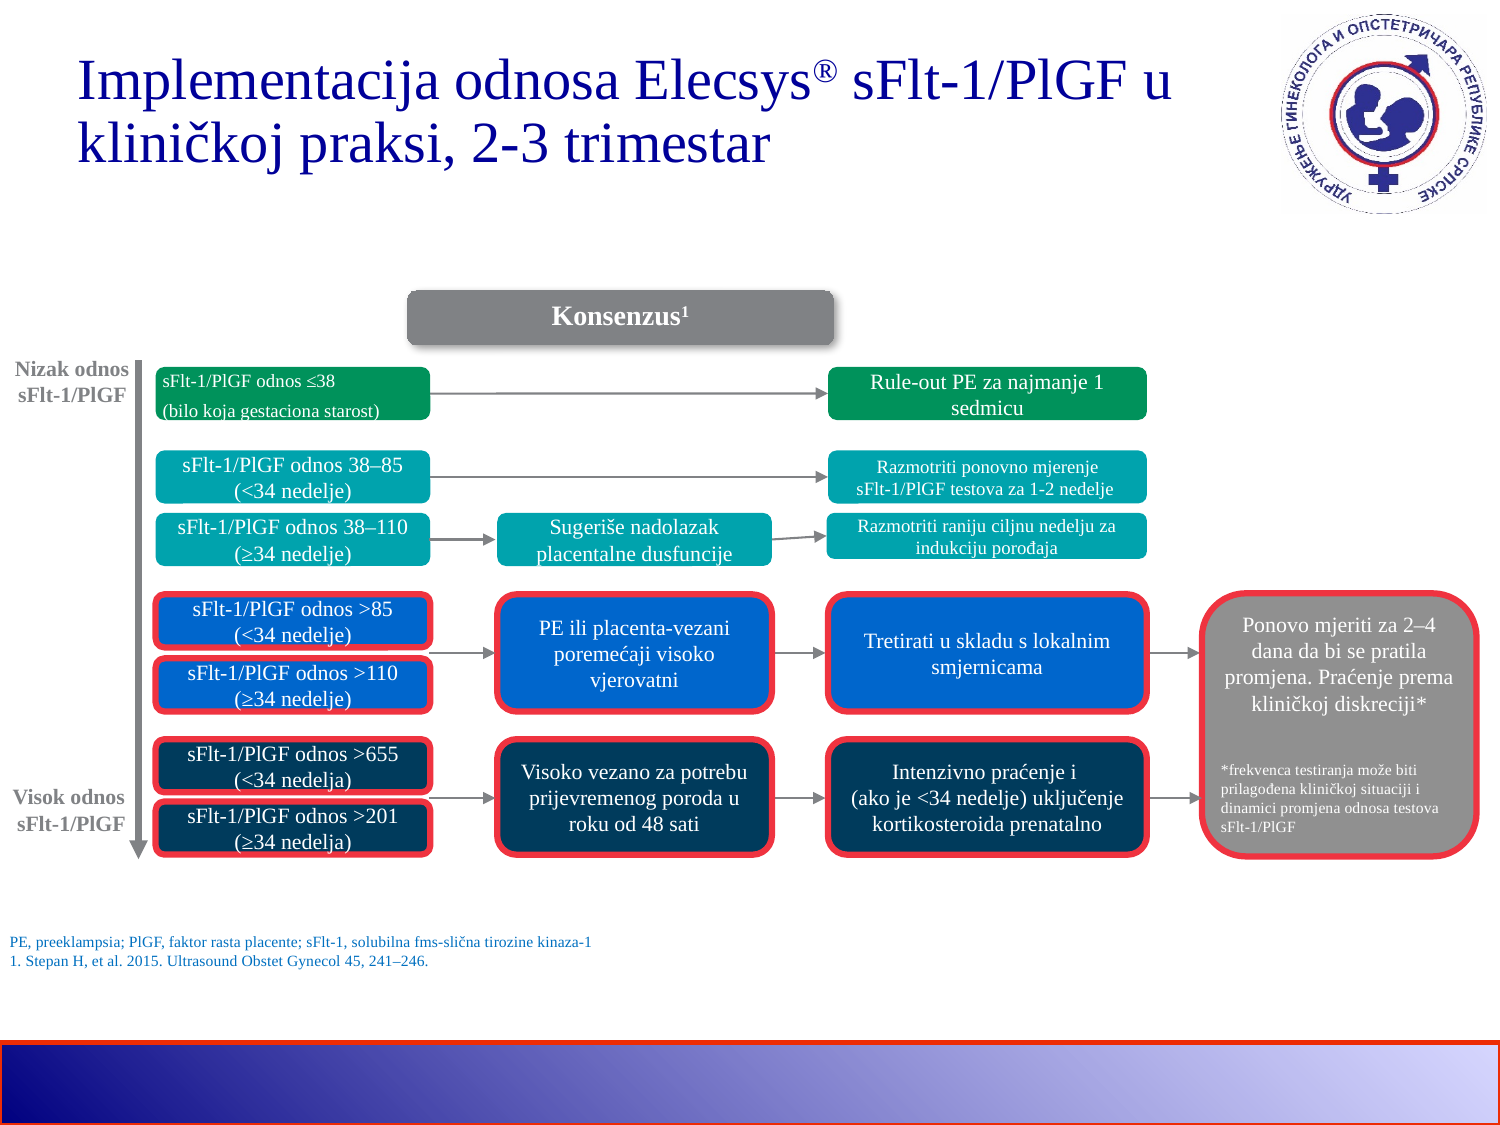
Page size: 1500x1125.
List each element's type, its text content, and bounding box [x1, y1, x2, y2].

text_box PE ili placenta-vezani poremećaji visoko vjerovatni [497, 594, 772, 712]
text_box Rule-out PE za najmanje 1 sedmicu [828, 366, 1147, 421]
text_box sFlt-1/PlGF odnos >201 (≥34 nedelja) [155, 801, 431, 855]
text_box Razmotriti raniju ciljnu nedelju za indukciju porođaja [826, 512, 1147, 559]
text_box PE, preeklampsia; PlGF, faktor rasta placente; sFlt-1, solubilna fms-slična tirozine kinaza-1 1. Stepan H, et al. 2015. Ultrasound Obstet Gynecol 45, 241–246. [9, 931, 1500, 970]
title Implementacija odnosa Elecsys® sFlt-1/PlGF u kliničkoj praksi, 2-3 trimestar [62, 122, 1259, 173]
text_box sFlt-1/PlGF odnos ≤38 (bilo koja gestaciona starost) [155, 366, 431, 421]
text_box sFlt-1/PlGF odnos 38–110 (≥34 nedelje) [155, 512, 431, 567]
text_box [771, 535, 827, 540]
text_box Ponovo mjeriti za 2–4 dana da bi se pratila promjena. Praćenje prema kliničkoj diskreciji* [1201, 593, 1477, 857]
text_box sFlt-1/PlGF odnos >110 (≥34 nedelje) [155, 658, 431, 712]
text_box sFlt-1/PlGF odnos >655 (<34 nedelja) [155, 739, 431, 793]
text_box Intenzivno praćenje i (ako je <34 nedelje) uključenje kortikosteroida prenatalno [827, 739, 1147, 855]
text_box *frekvenca testiranja može biti prilagođena kliničkoj situaciji i dinamici promjena odnosa testova sFlt-1/PlGF [1220, 760, 1464, 836]
text_box Konsenzus1 [407, 290, 834, 345]
text_box Visoko vezano za potrebu prijevremenog poroda u roku od 48 sati [497, 739, 772, 855]
text_box sFlt-1/PlGF odnos >85 (<34 nedelje) [155, 594, 431, 648]
text_box Sugeriše nadolazak placentalne dusfuncije [497, 512, 772, 567]
text_box Tretirati u skladu s lokalnim smjernicama [827, 594, 1147, 712]
picture [1281, 14, 1487, 214]
text_box Razmotriti ponovno mjerenje sFlt-1/PlGF testova za 1-2 nedelje [828, 450, 1147, 504]
text_box Visok odnos sFlt-1/PlGF [9, 783, 134, 836]
text_box sFlt-1/PlGF odnos 38–85 (<34 nedelje) [155, 450, 431, 504]
text_box Nizak odnos sFlt-1/PlGF [12, 354, 137, 407]
